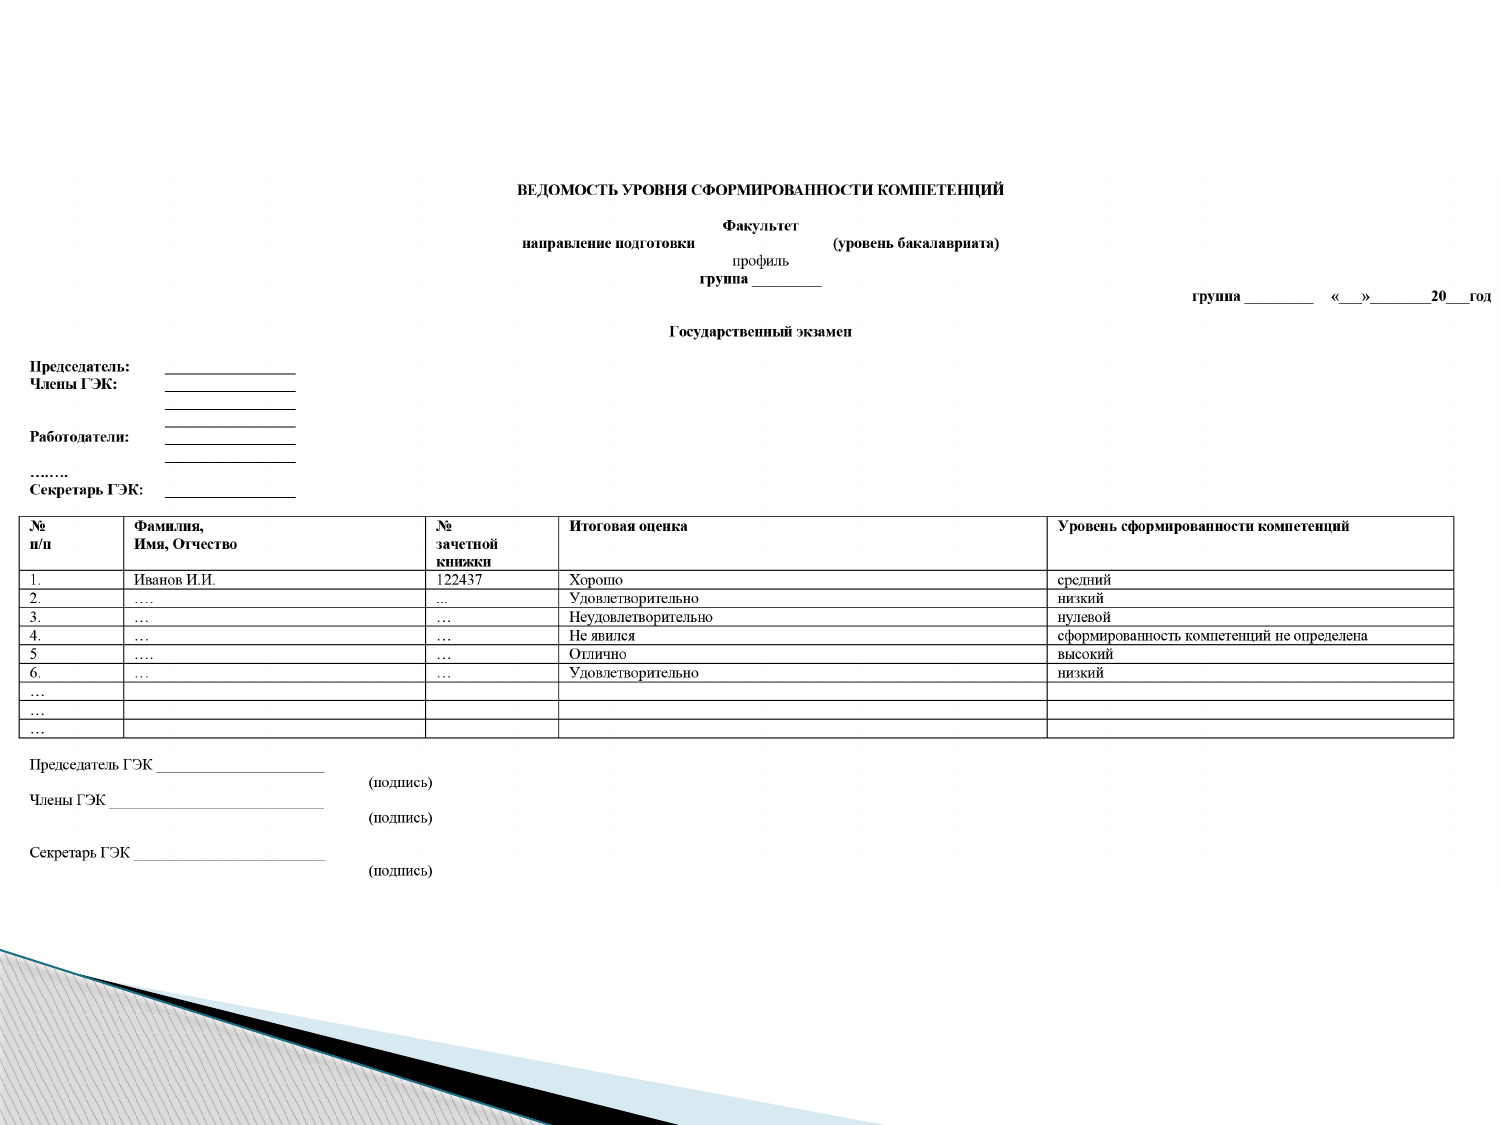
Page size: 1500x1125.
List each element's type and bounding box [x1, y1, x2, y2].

picture [0, 172, 1500, 889]
